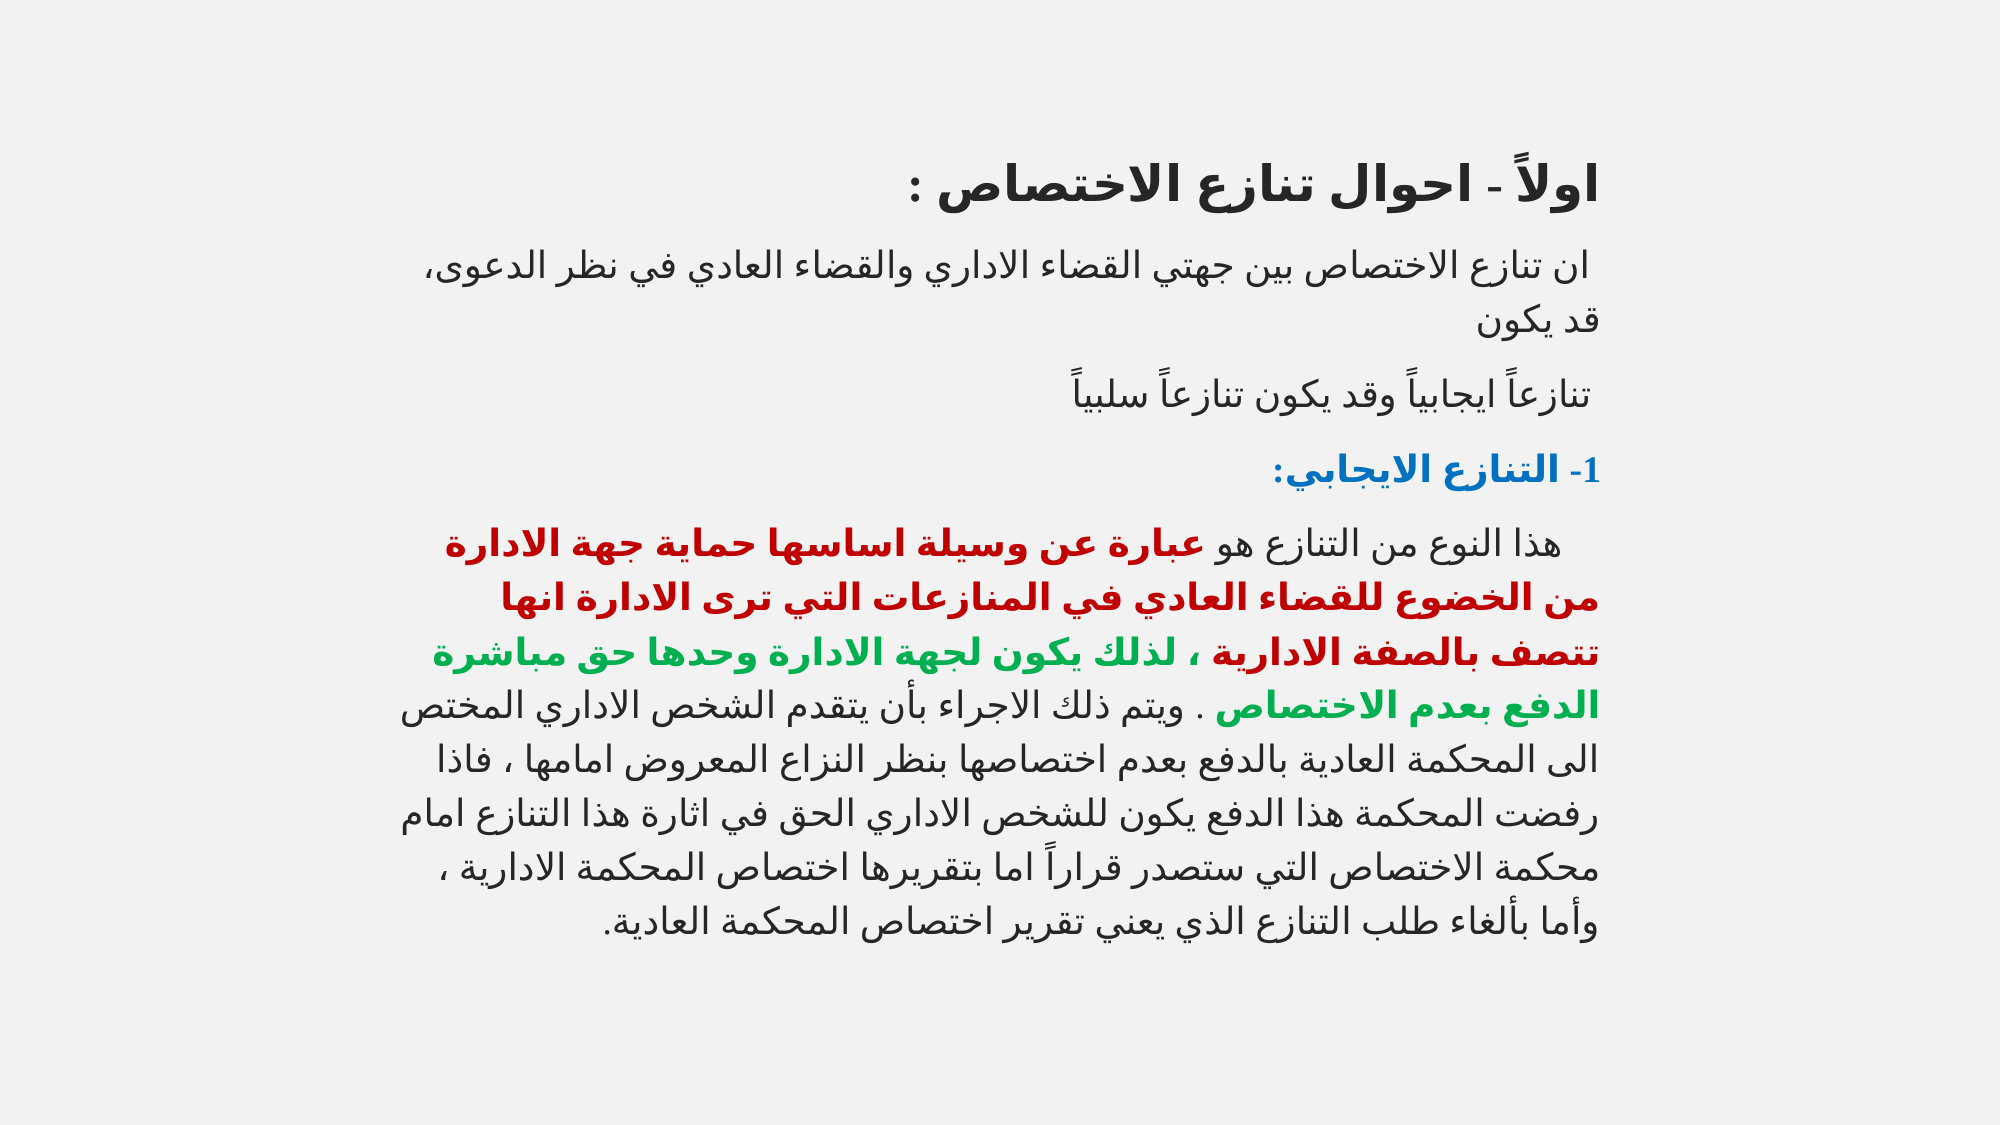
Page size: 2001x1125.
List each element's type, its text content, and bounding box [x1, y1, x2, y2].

list اولاً - احوال تنازع الاختصاص : ان تنازع الاختصاص بين جهتي القضاء الاداري والقضاء العادي في نظر الدعوى، قد يكون تنازعاً ايجابياً وقد يكون تنازعاً سلبياً 1- التنازع الايجابي: هذا النوع من التنازع هو عبارة عن وسيلة اساسها حماية جهة الادارة من الخضوع للقضاء العادي في المنازعات التي ترى الادارة انها تتصف بالصفة الادارية ، لذلك يكون لجهة الادارة وحدها حق مباشرة الدفع بعدم الاختصاص . ويتم ذلك الاجراء بأن يتقدم الشخص الاداري المختص الى المحكمة العادية بالدفع بعدم اختصاصها بنظر النزاع المعروض امامها ، فاذا رفضت المحكمة هذا الدفع يكون للشخص الاداري الحق في اثارة هذا التنازع امام محكمة الاختصاص التي ستصدر قراراً اما بتقريرها اختصاص المحكمة الادارية ، وأما بألغاء طلب التنازع الذي يعني تقرير اختصاص المحكمة العادية. [366, 131, 1634, 942]
